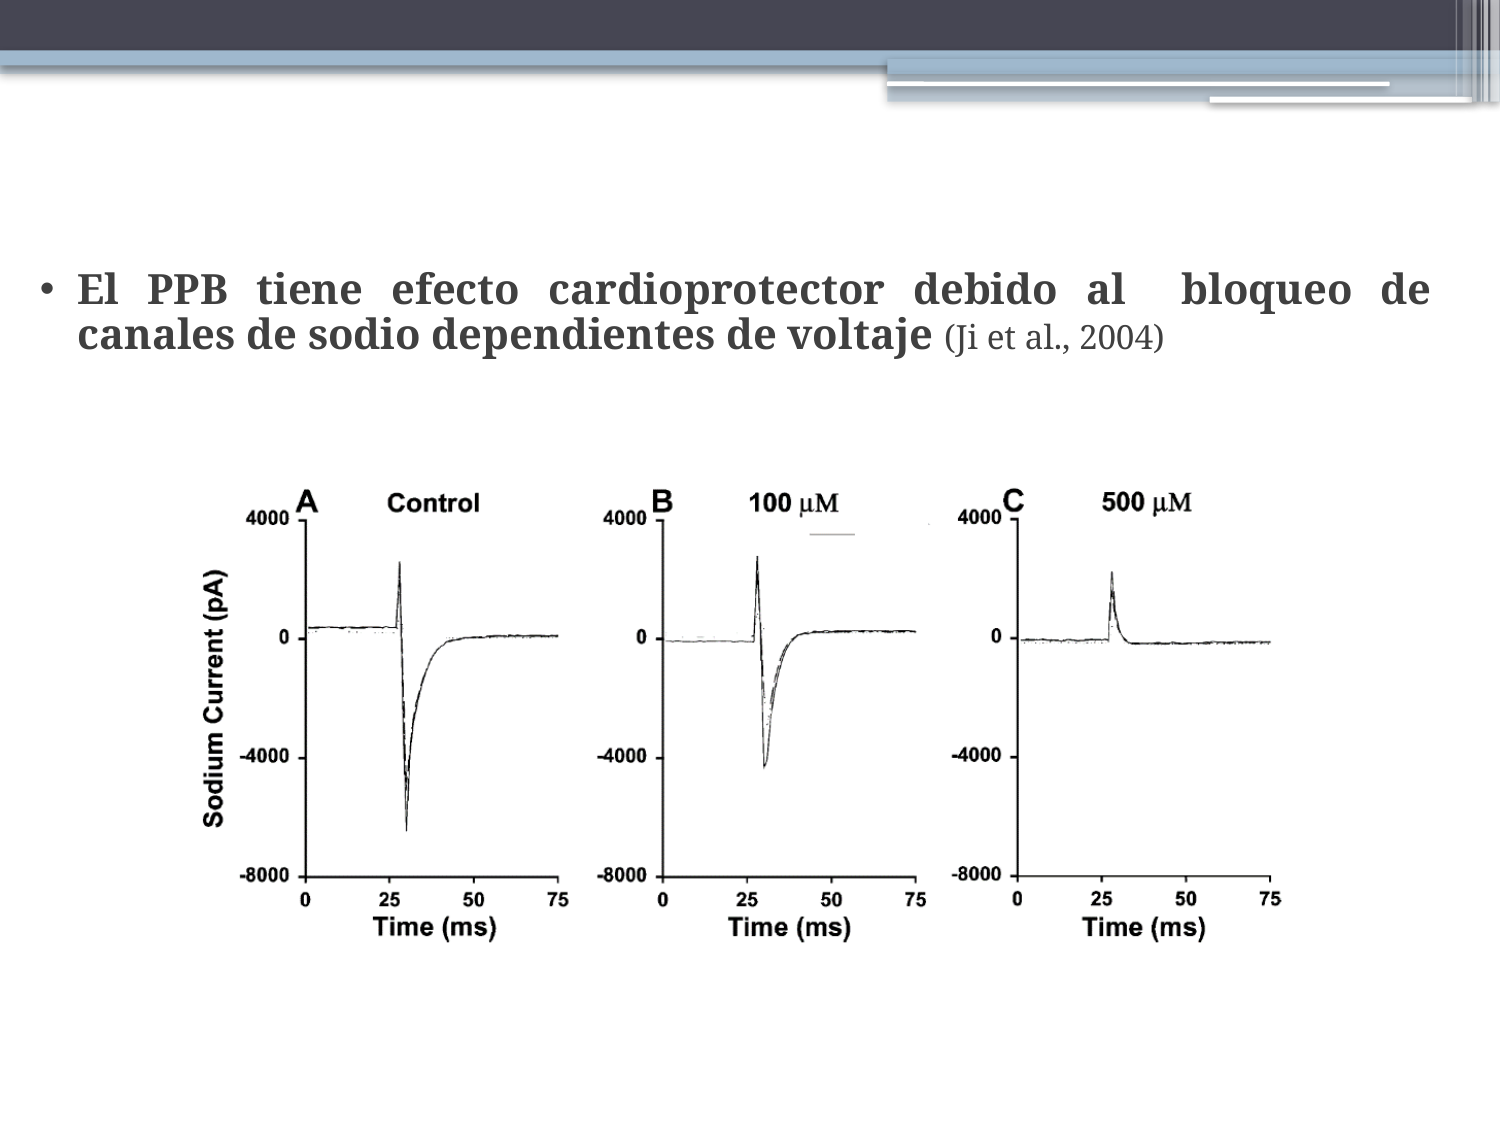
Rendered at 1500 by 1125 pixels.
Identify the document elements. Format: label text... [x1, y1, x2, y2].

picture [170, 455, 1302, 965]
text_box El PPB tiene efecto cardioprotector debido al bloqueo de canales de sodio dependientes de voltaje (Ji et al., 2004) [24, 260, 1447, 409]
